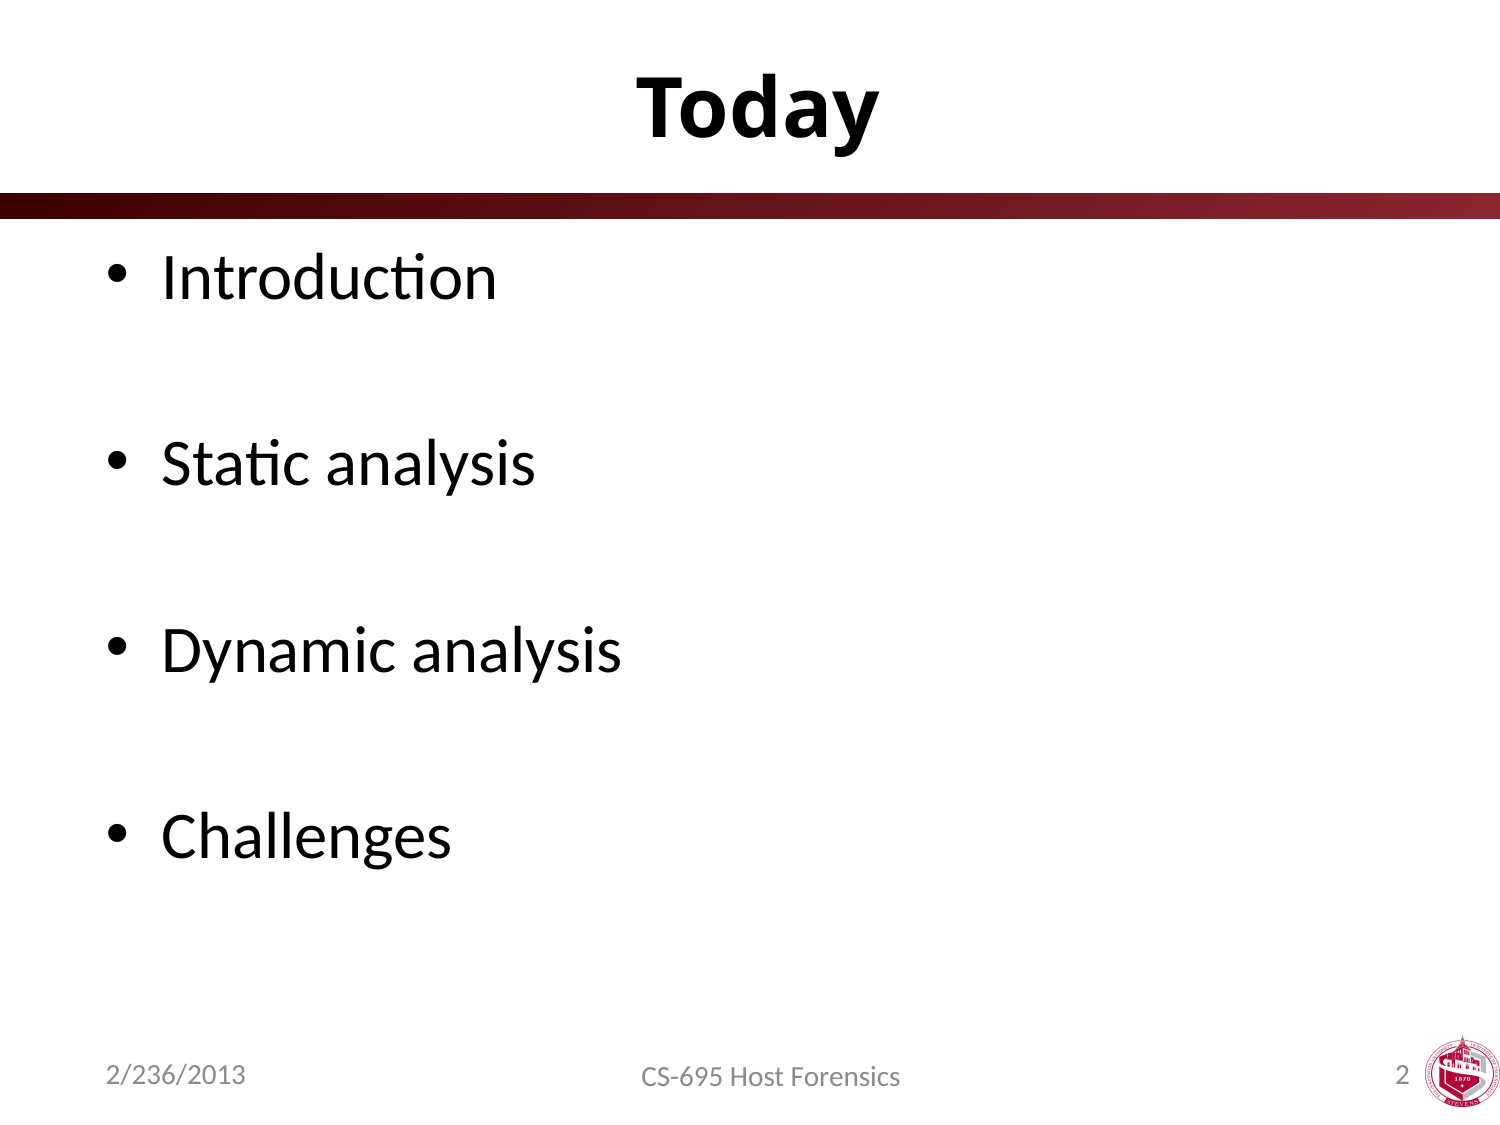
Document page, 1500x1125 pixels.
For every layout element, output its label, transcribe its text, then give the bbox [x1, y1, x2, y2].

slide_number 2/236/2013 [90, 1042, 366, 1103]
slide_number 2 [1149, 1042, 1425, 1103]
list Introduction Static analysis Dynamic analysis Challenges [90, 224, 1426, 1026]
picture [1425, 1035, 1500, 1107]
footer CS-695 Host Forensics [584, 1044, 958, 1105]
title Today [90, 21, 1426, 188]
